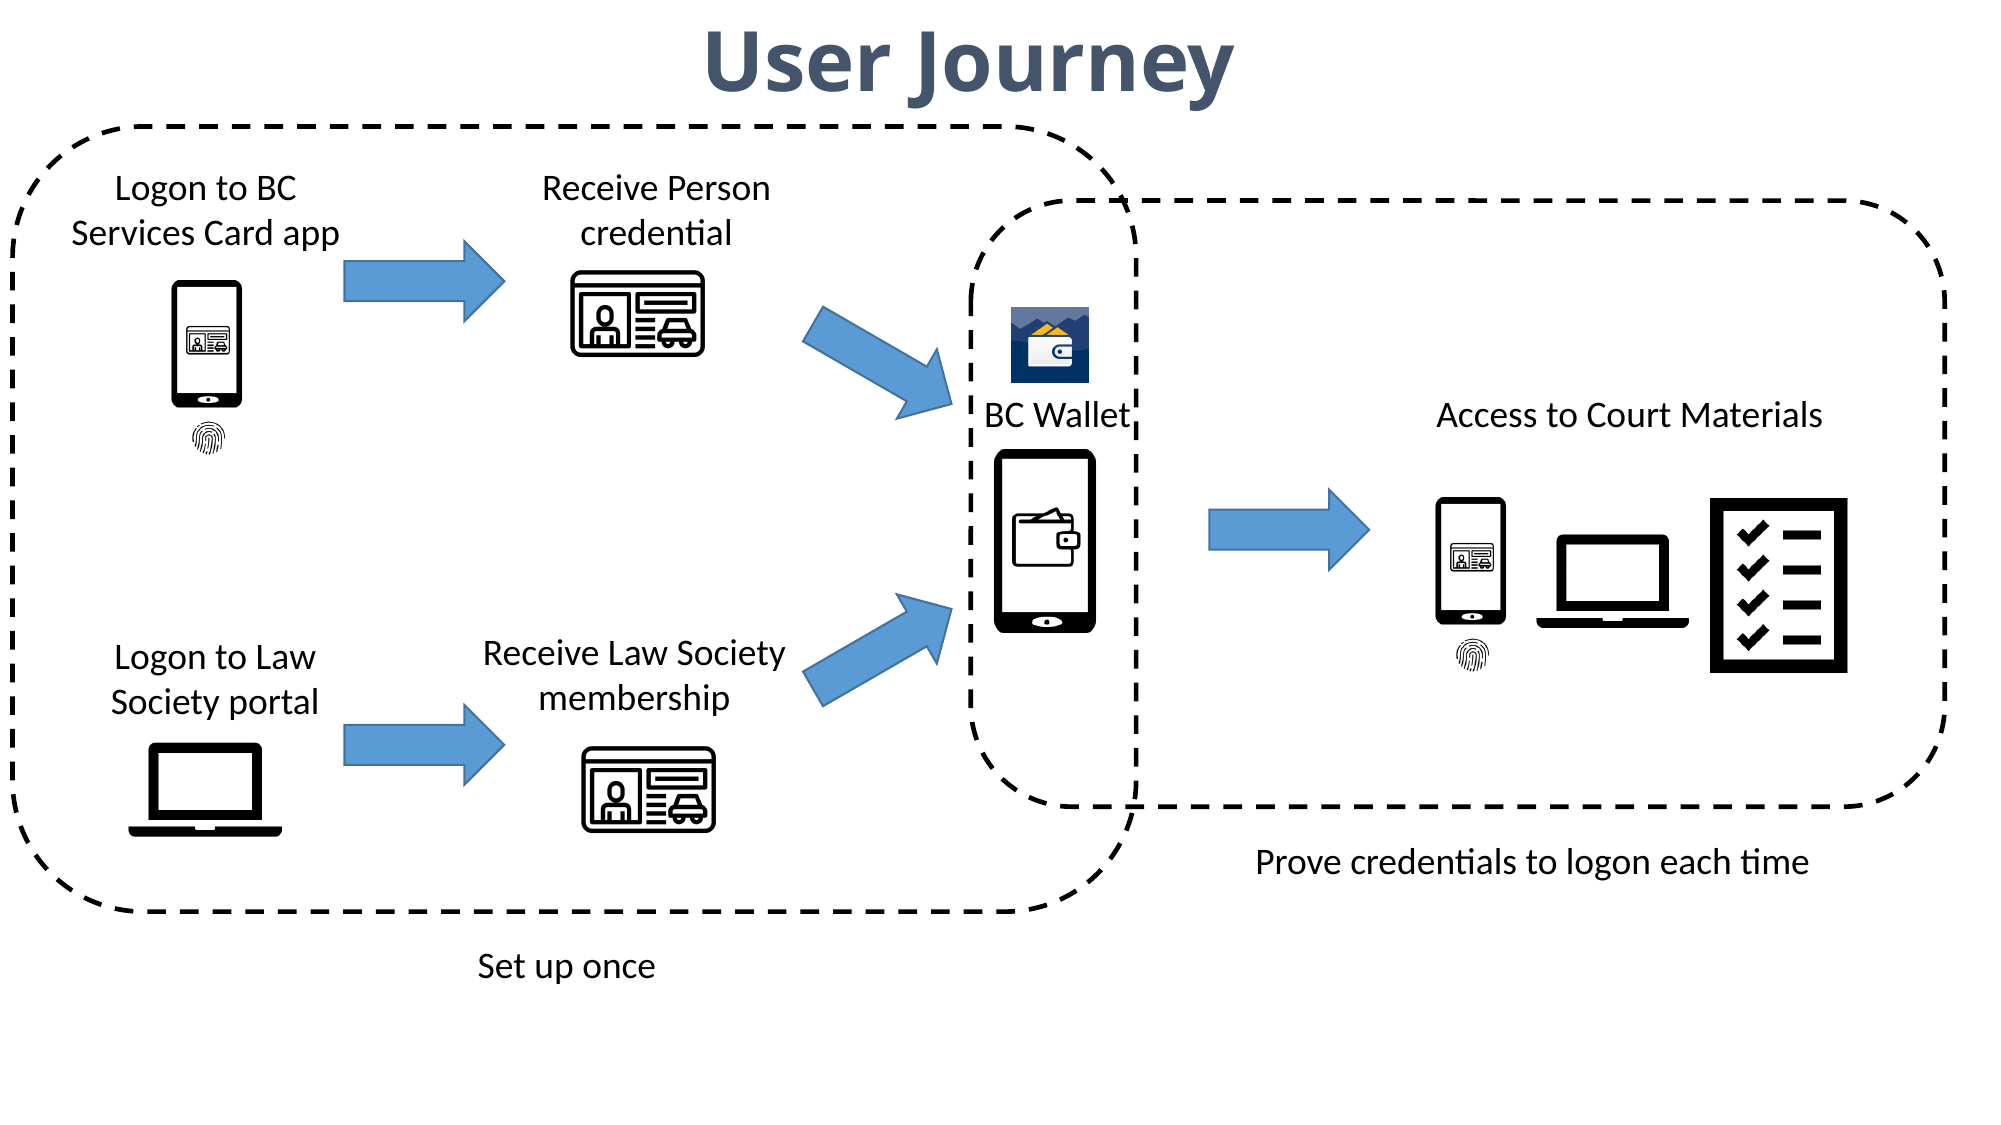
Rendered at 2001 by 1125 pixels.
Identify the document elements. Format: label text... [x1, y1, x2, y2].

picture [568, 244, 706, 383]
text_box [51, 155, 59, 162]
picture [125, 709, 285, 870]
picture [1407, 480, 1885, 690]
text_box [11, 125, 1138, 913]
picture [1011, 307, 1089, 383]
picture [143, 280, 270, 456]
picture [579, 720, 718, 859]
text_box [1123, 199, 1946, 808]
picture [953, 449, 1136, 633]
text_box Set up once [412, 933, 722, 994]
text_box User Journey [632, 0, 1304, 116]
text_box Prove credentials to logon each time [1150, 829, 1916, 890]
